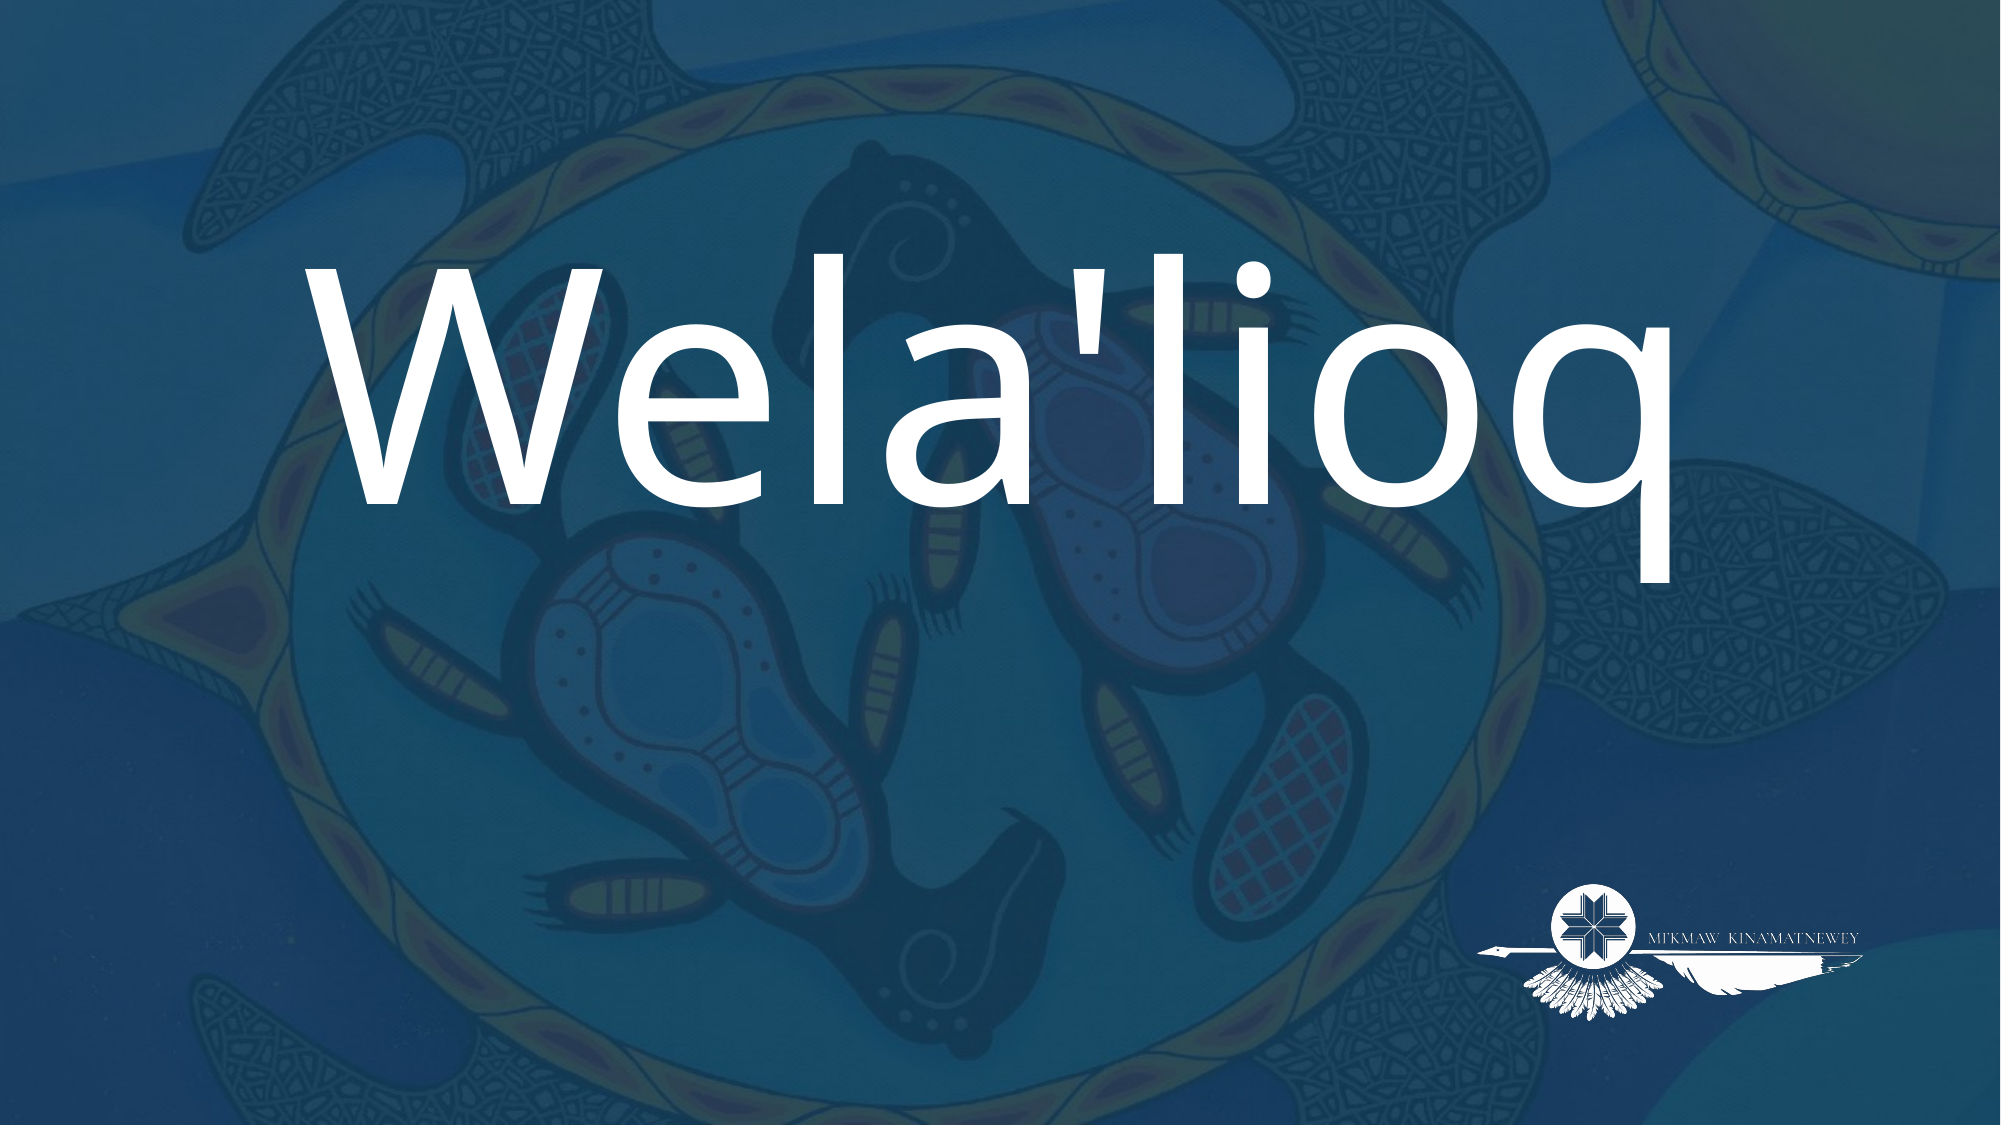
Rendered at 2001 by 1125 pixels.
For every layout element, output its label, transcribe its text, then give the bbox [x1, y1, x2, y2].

title Wela'lioq [249, 191, 1750, 583]
picture [0, 0, 2001, 1125]
